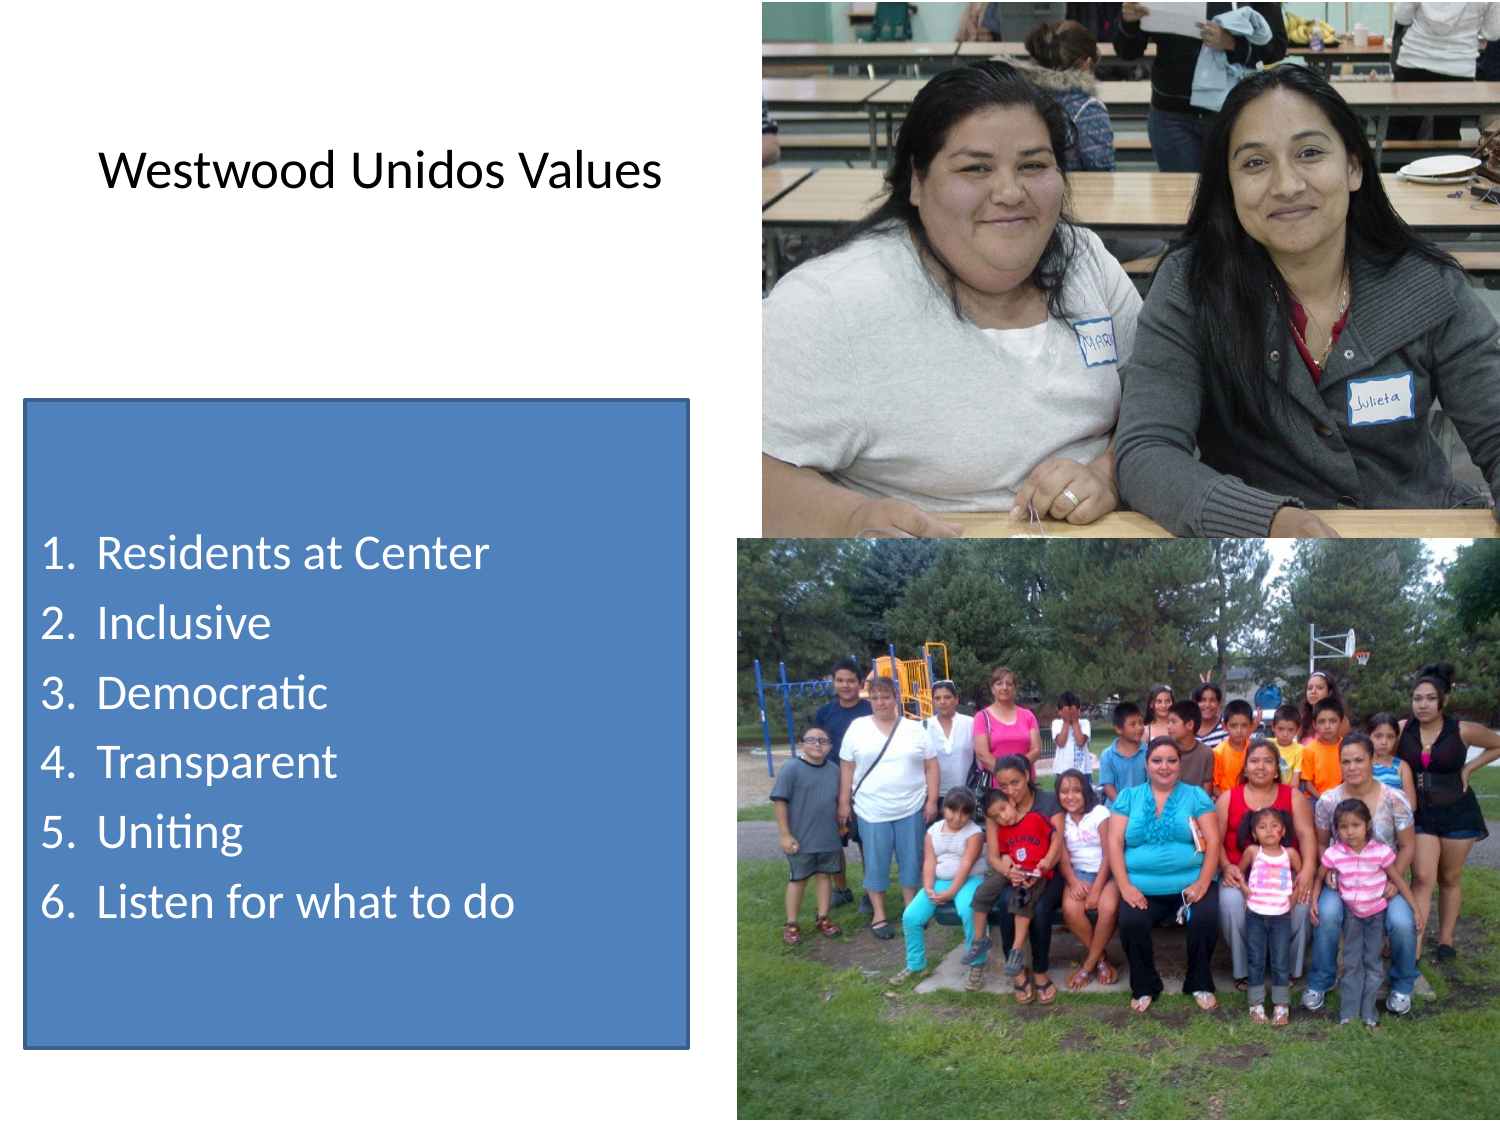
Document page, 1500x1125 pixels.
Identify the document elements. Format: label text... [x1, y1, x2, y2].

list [737, 538, 1500, 1120]
picture [762, 2, 1500, 538]
title Westwood Unidos Values [62, 125, 700, 208]
list Residents at Center Inclusive Democratic Transparent Uniting Listen for what to do [23, 398, 690, 1050]
